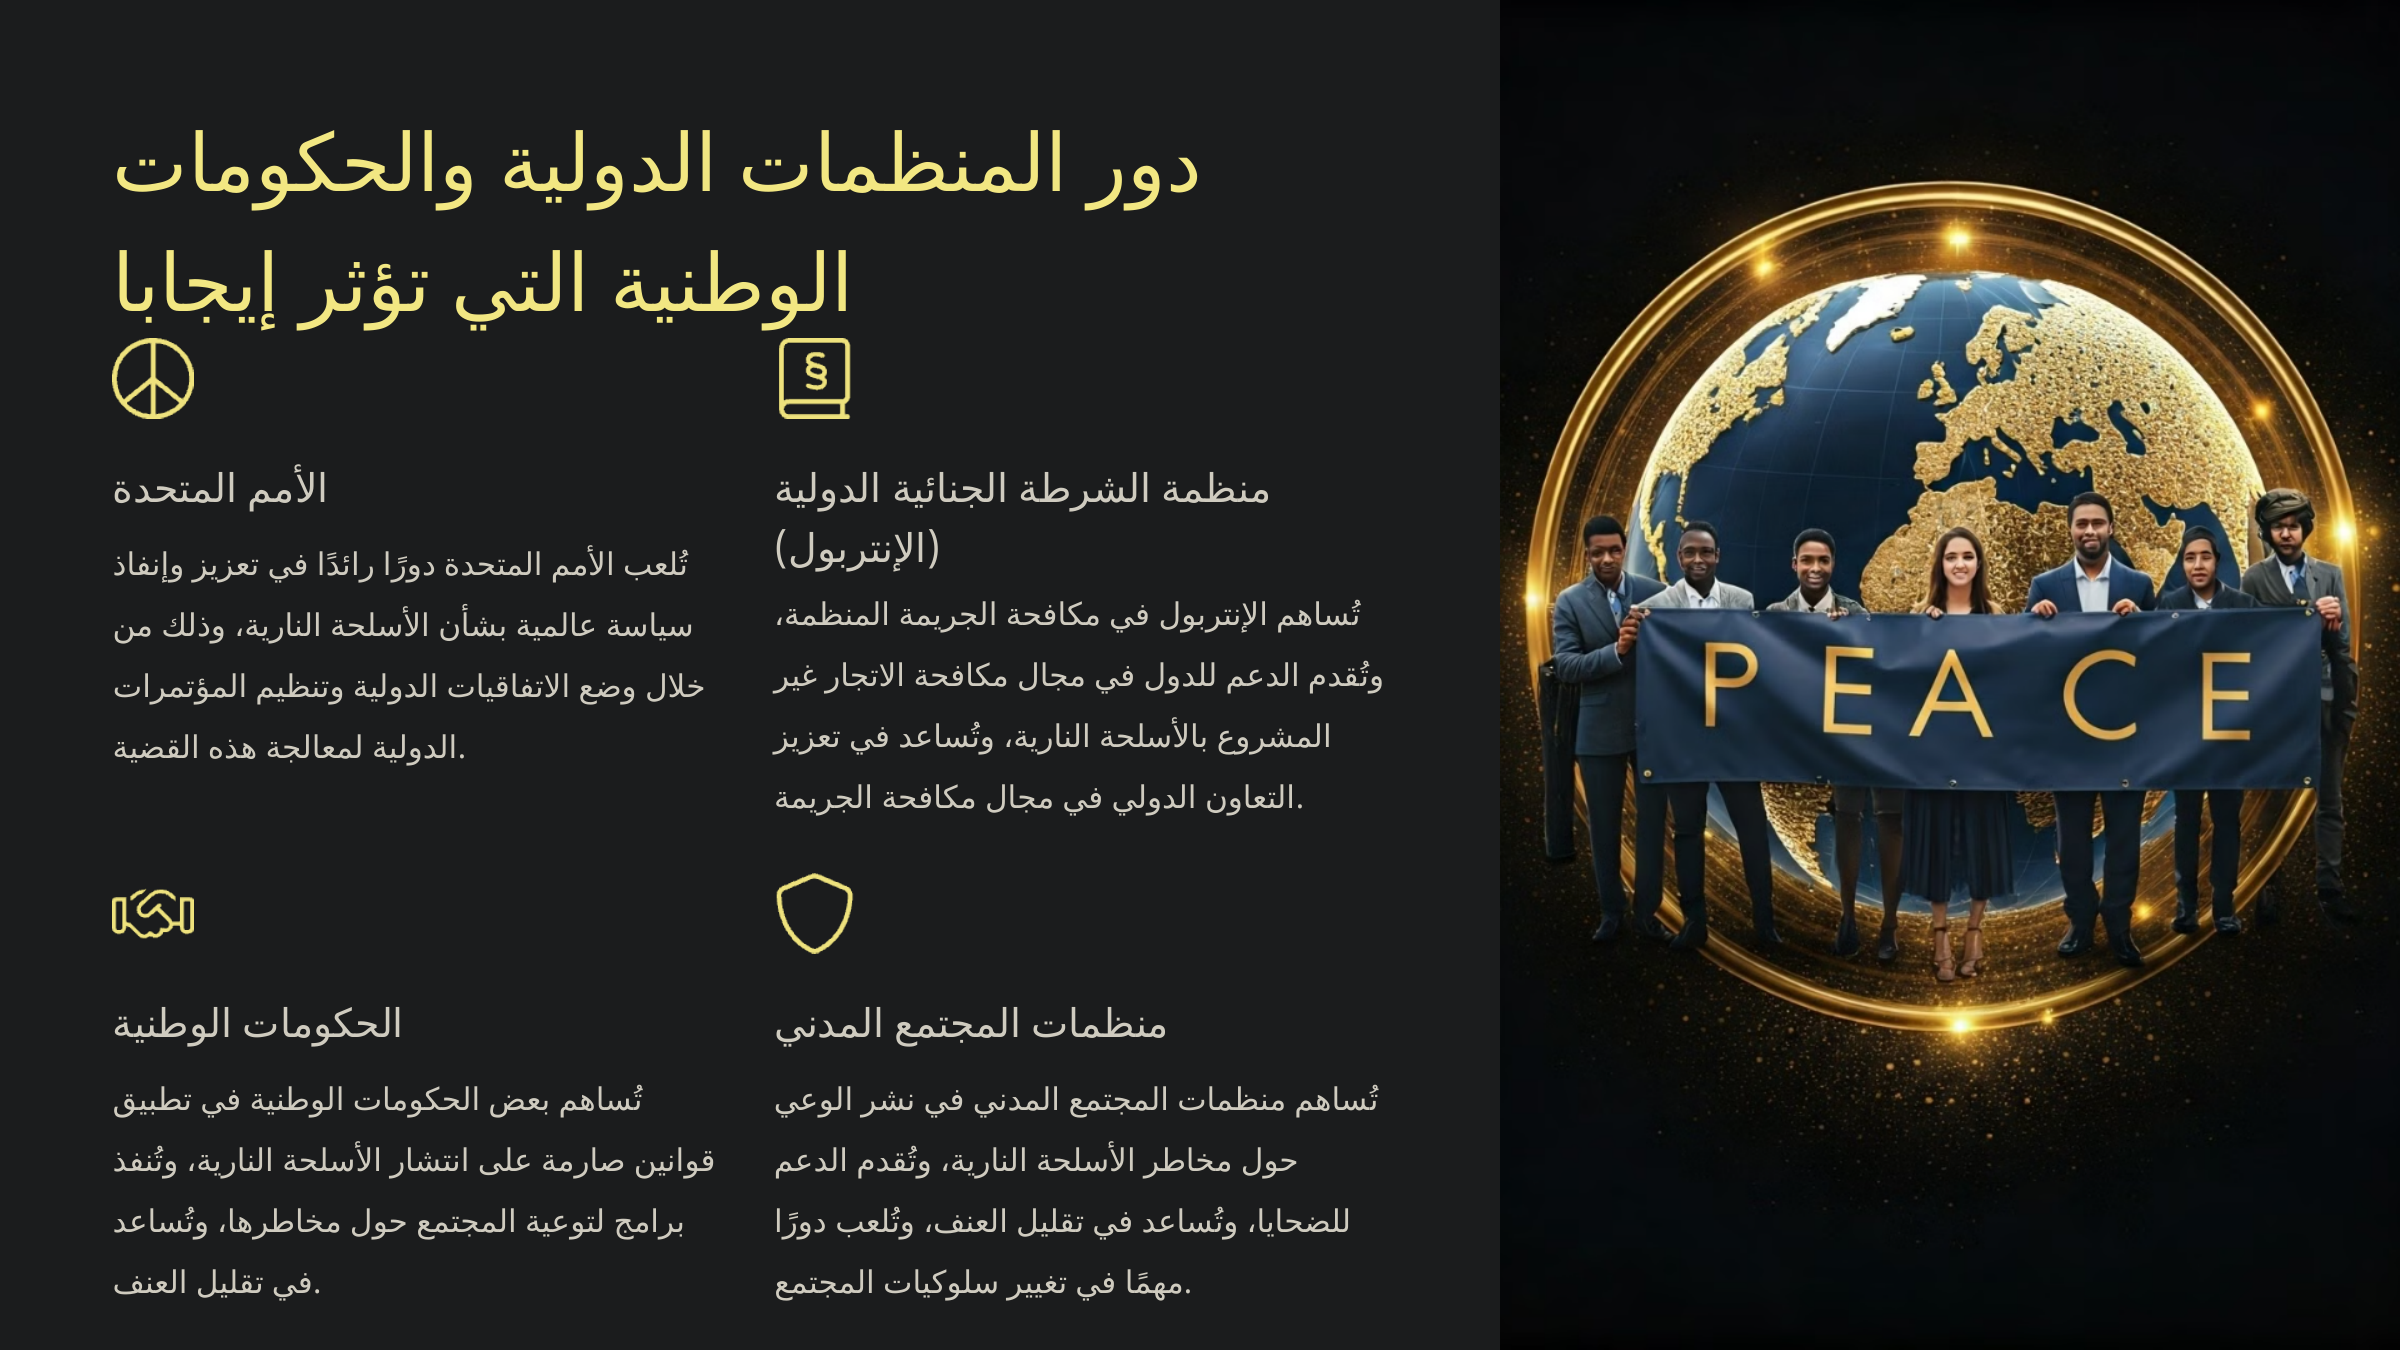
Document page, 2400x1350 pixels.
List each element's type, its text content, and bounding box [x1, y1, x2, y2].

text_box تُساهم بعض الحكومات الوطنية في تطبيق قوانين صارمة على انتشار الأسلحة النارية، وتُنفذ برامج لتوعية المجتمع حول مخاطرها، وتُساعد في تقليل العنف. [112, 1055, 726, 1262]
picture [1499, 0, 2400, 1350]
text_box دور المنظمات الدولية والحكومات الوطنية التي تؤثر إيجابا [112, 88, 1388, 290]
text_box الحكومات الوطنية [112, 985, 515, 1037]
text_box تُساهم الإنتربول في مكافحة الجريمة المنظمة، وتُقدم الدعم للدول في مجال مكافحة الاتجار غير المشروع بالأسلحة النارية، وتُساعد في تعزيز التعاون الدولي في مجال مكافحة الجريمة. [774, 570, 1388, 777]
text_box منظمة الشرطة الجنائية الدولية (الإنتربول) [774, 450, 1388, 552]
text_box تُلعب الأمم المتحدة دورًا رائدًا في تعزيز وإنفاذ سياسة عالمية بشأن الأسلحة النارية، وذلك من خلال وضع الاتفاقيات الدولية وتنظيم المؤتمرات الدولية لمعالجة هذه القضية. [112, 520, 726, 727]
text_box الأمم المتحدة [112, 450, 515, 501]
picture [773, 337, 855, 419]
text_box منظمات المجتمع المدني [774, 985, 1177, 1037]
picture [773, 872, 855, 954]
picture [112, 337, 194, 419]
text_box تُساهم منظمات المجتمع المدني في نشر الوعي حول مخاطر الأسلحة النارية، وتُقدم الدعم للضحايا، وتُساعد في تقليل العنف، وتُلعب دورًا مهمًا في تغيير سلوكيات المجتمع. [774, 1055, 1388, 1262]
picture [112, 872, 194, 954]
